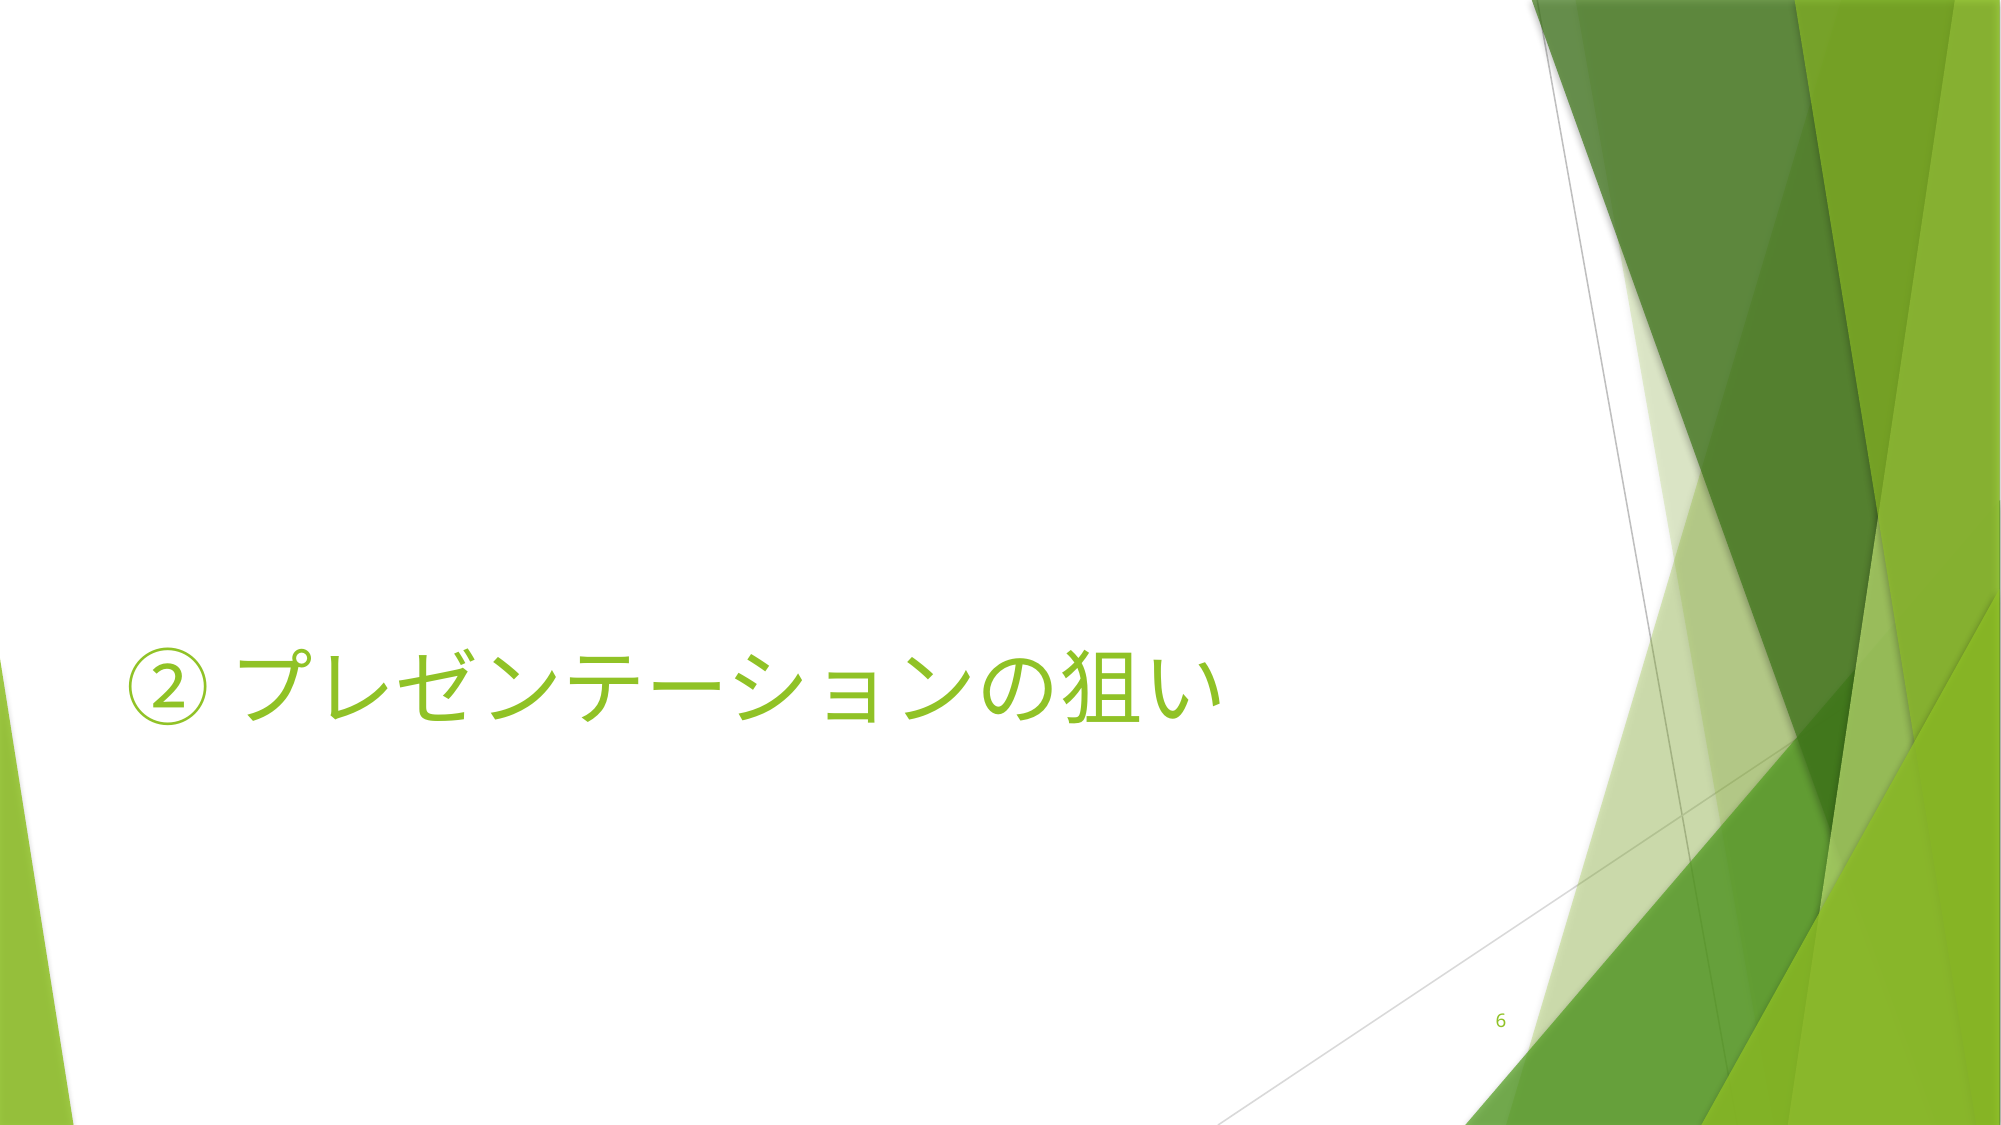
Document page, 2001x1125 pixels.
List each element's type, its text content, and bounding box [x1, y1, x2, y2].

title ②プレゼンテーションの狙い [111, 443, 1522, 743]
slide_number 6 [1409, 991, 1522, 1051]
